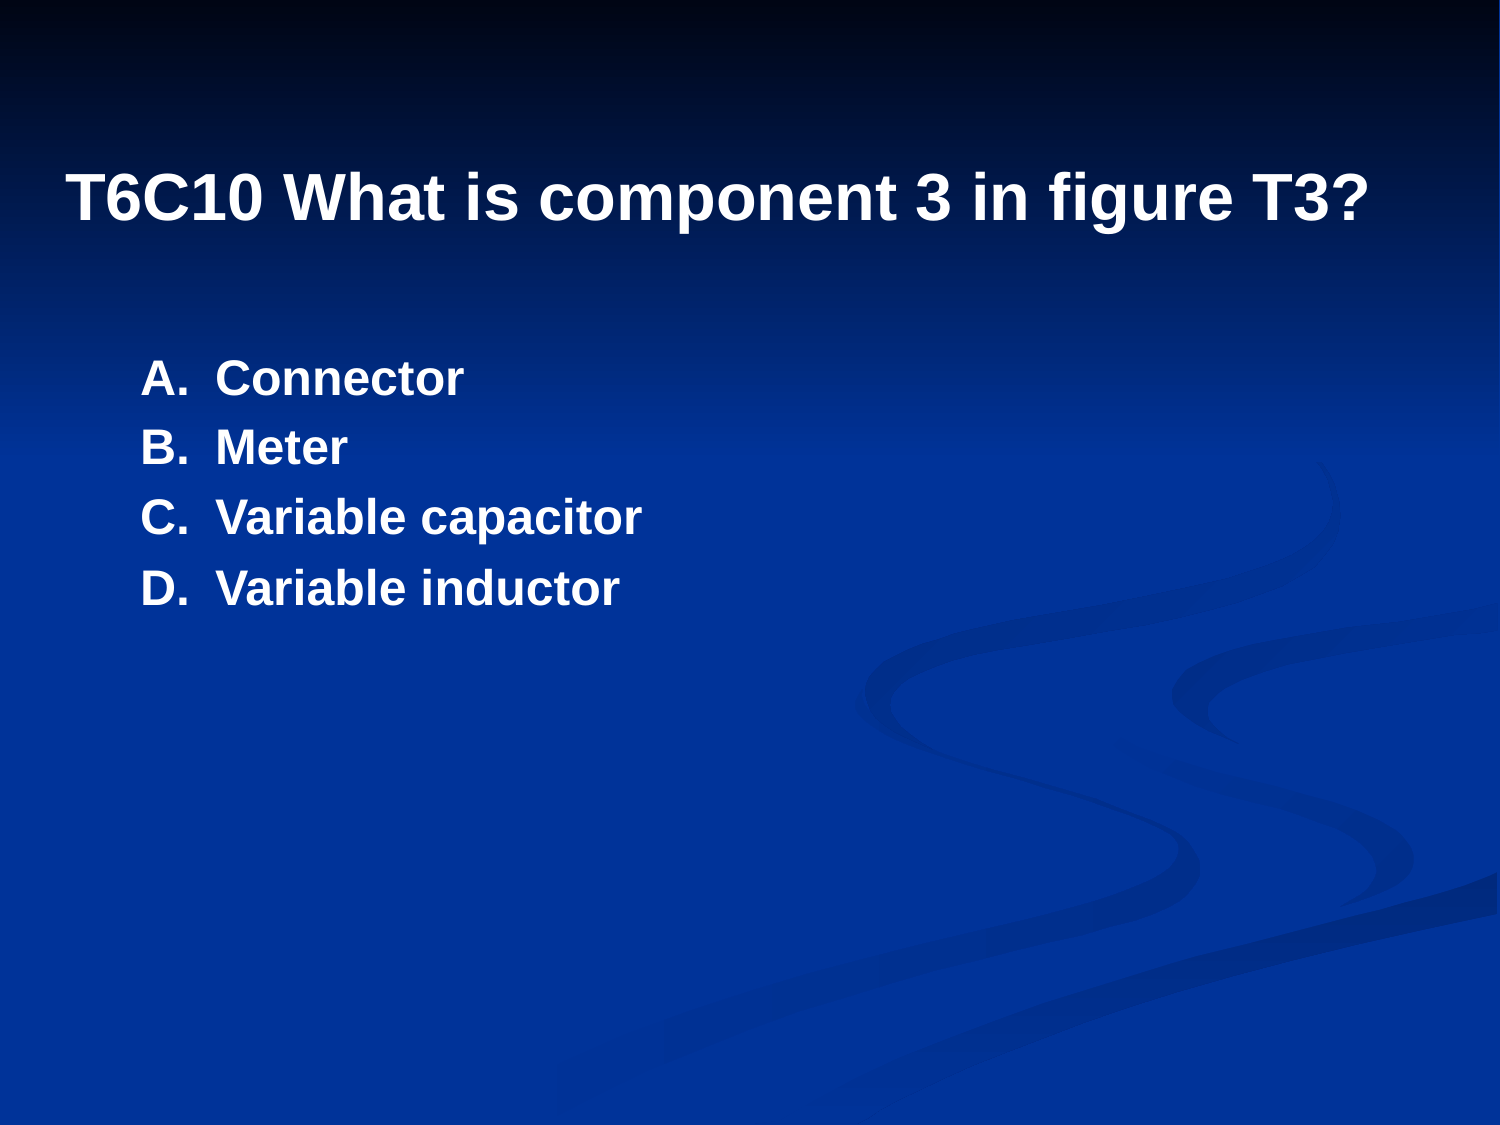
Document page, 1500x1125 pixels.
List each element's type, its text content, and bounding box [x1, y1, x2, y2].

list A. Connector B. Meter C. Variable capacitor D. Variable inductor [49, 337, 1451, 1006]
title T6C10 What is component 3 in figure T3? [49, 49, 1451, 337]
